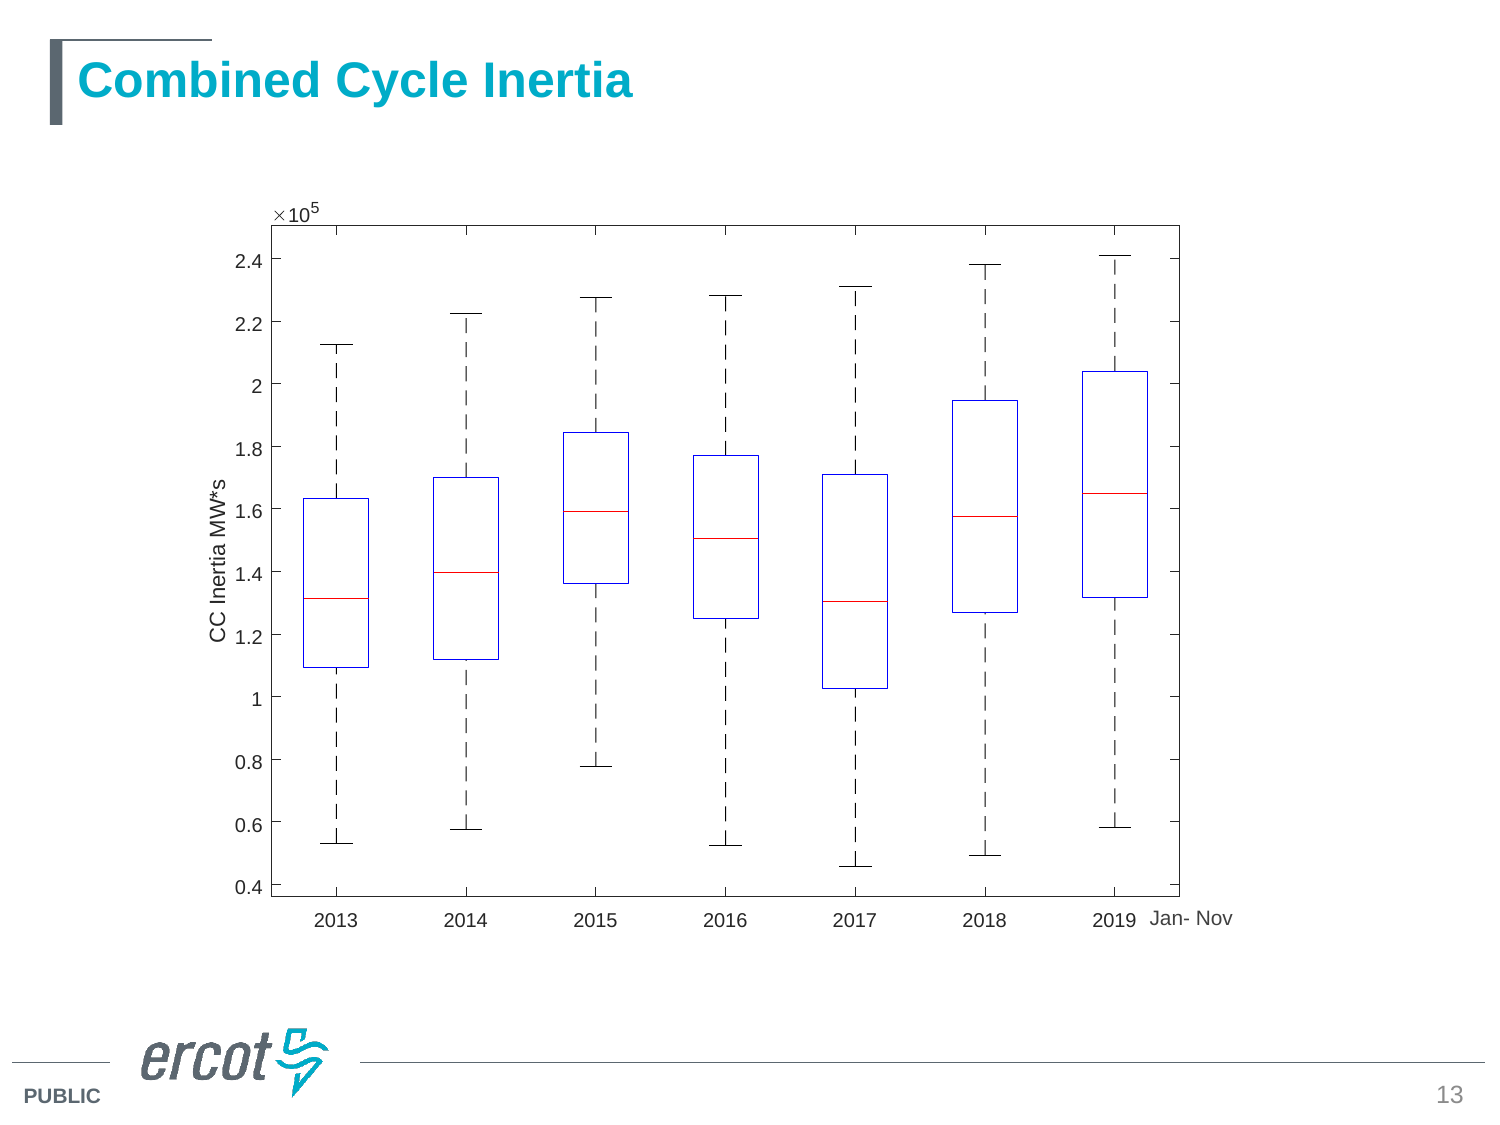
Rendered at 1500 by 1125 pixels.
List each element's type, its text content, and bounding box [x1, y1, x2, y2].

title Combined Cycle Inertia [62, 39, 1450, 228]
slide_number 13 [1412, 1076, 1488, 1112]
picture [137, 1024, 332, 1100]
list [119, 163, 1290, 986]
